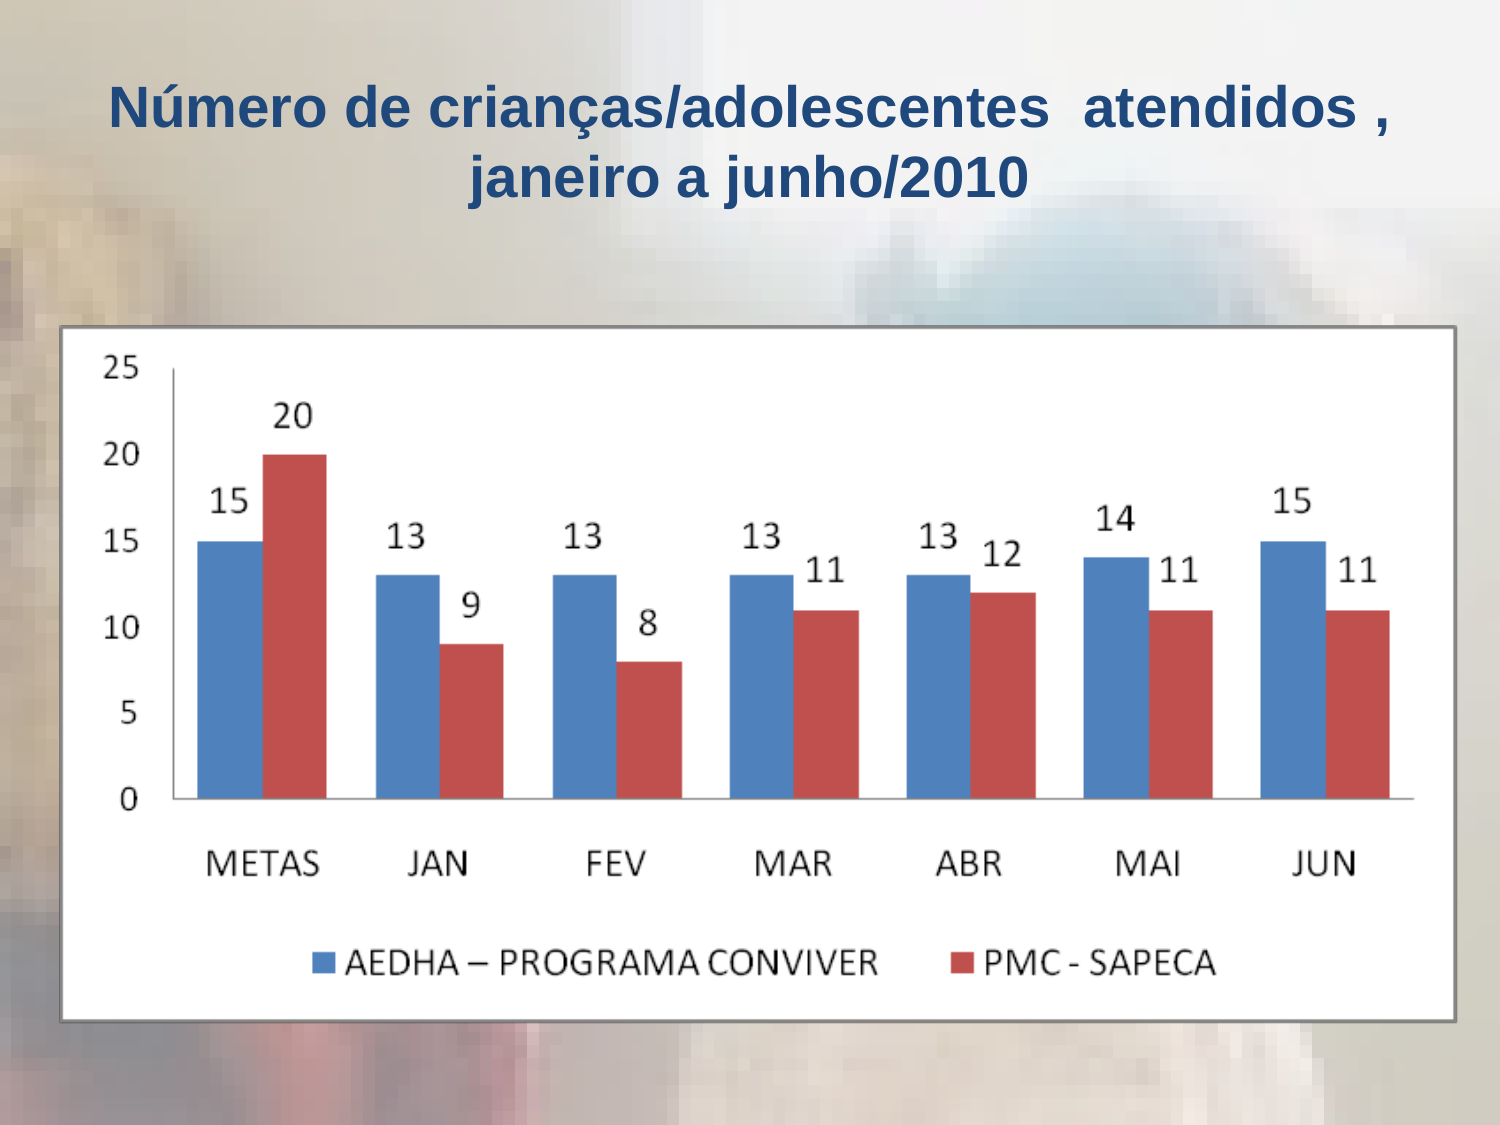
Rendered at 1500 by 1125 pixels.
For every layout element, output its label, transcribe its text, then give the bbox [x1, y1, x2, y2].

picture [58, 324, 1460, 1026]
title Número de crianças/adolescentes atendidos , janeiro a junho/2010 [74, 44, 1426, 233]
